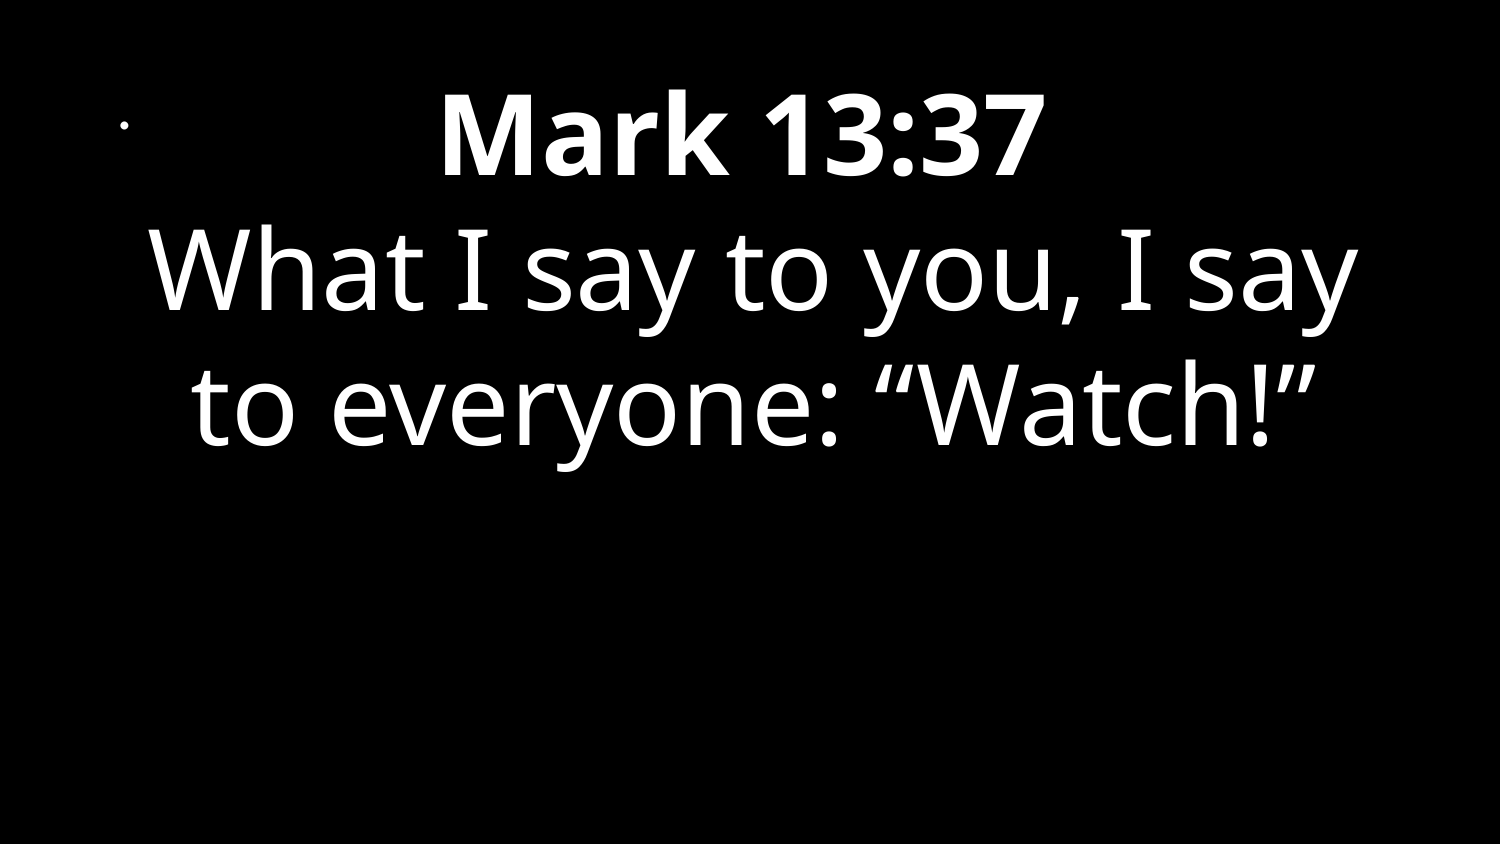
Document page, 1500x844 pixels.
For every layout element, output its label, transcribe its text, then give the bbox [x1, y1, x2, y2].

text_box Mark 13:37 What I say to you, I say to everyone: “Watch!” [72, 55, 1436, 611]
